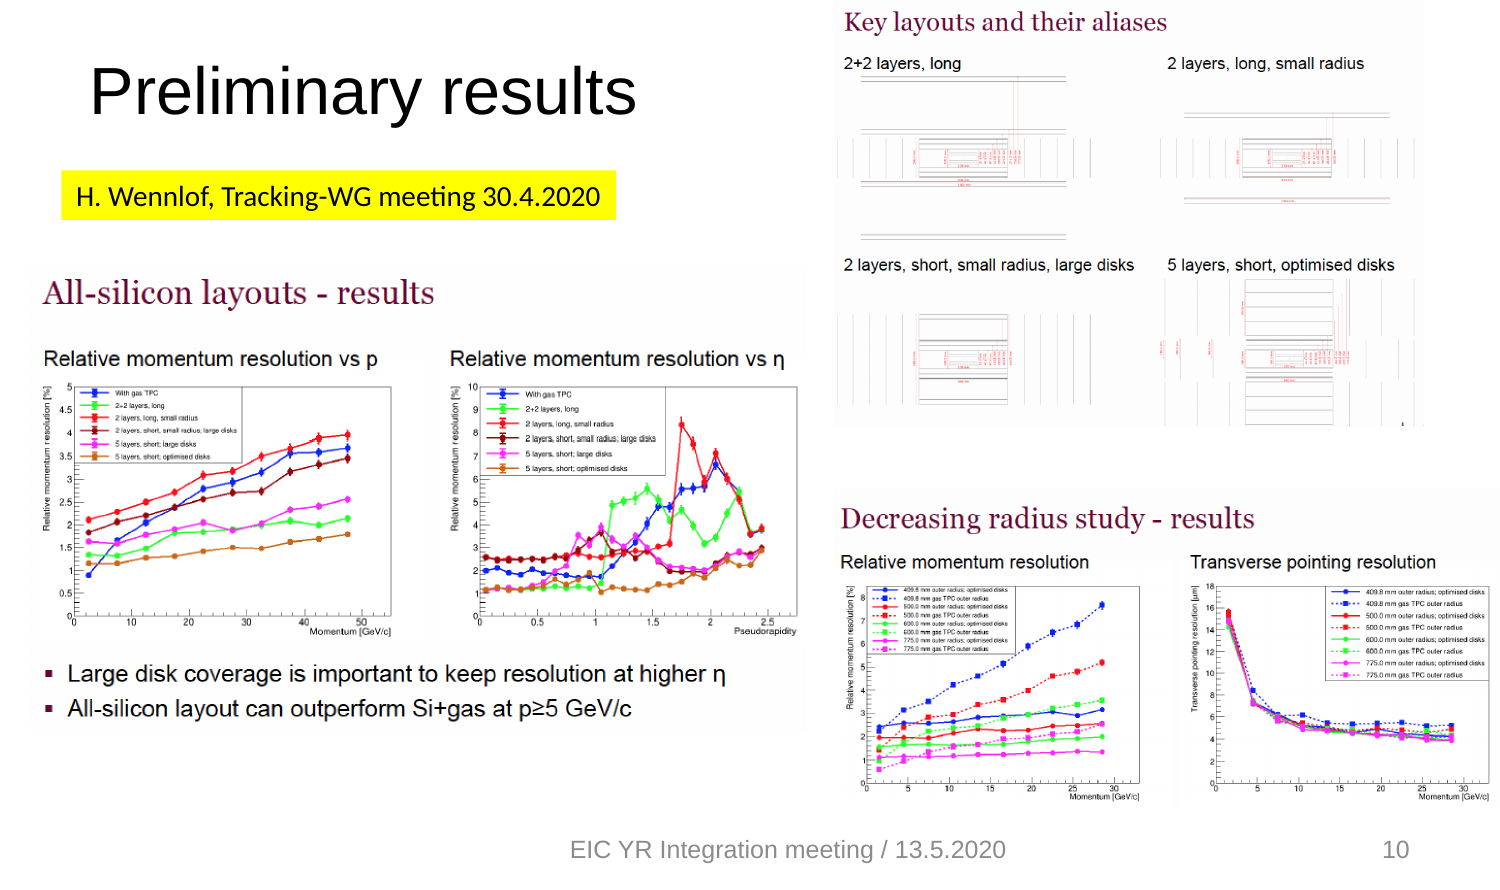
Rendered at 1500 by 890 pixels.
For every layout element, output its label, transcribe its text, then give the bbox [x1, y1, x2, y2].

footer EIC YR Integration meeting / 13.5.2020 [444, 824, 1133, 872]
picture [833, 488, 1500, 807]
slide_number 10 [1151, 824, 1425, 872]
picture [833, 0, 1424, 426]
text_box Preliminary results [74, 40, 828, 135]
picture [30, 265, 806, 732]
text_box H. Wennlof, Tracking-WG meeting 30.4.2020 [61, 170, 616, 220]
